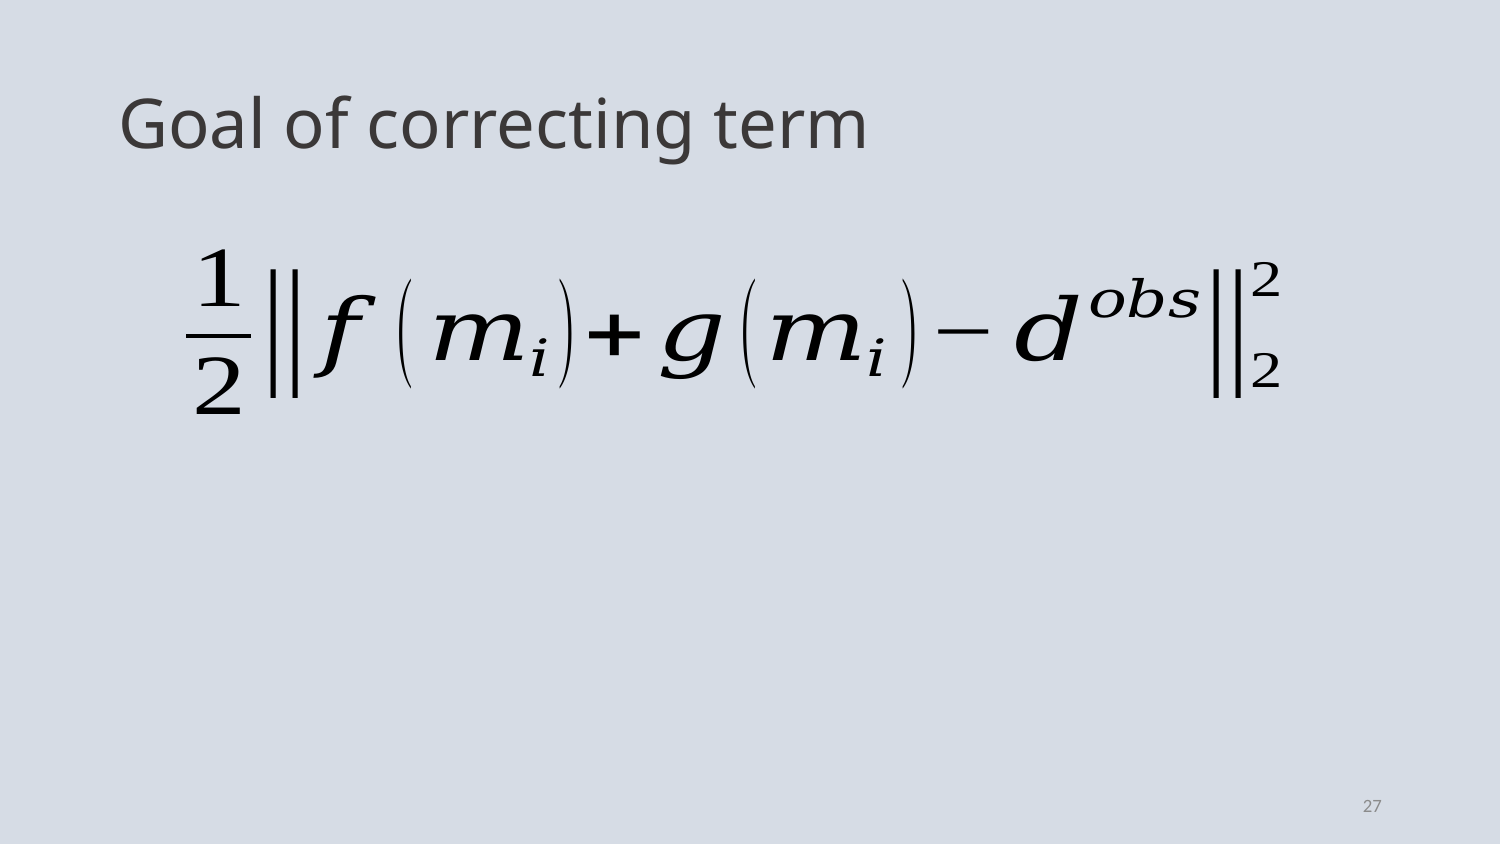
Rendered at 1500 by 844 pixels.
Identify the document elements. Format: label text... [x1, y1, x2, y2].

slide_number 27 [1059, 782, 1397, 827]
